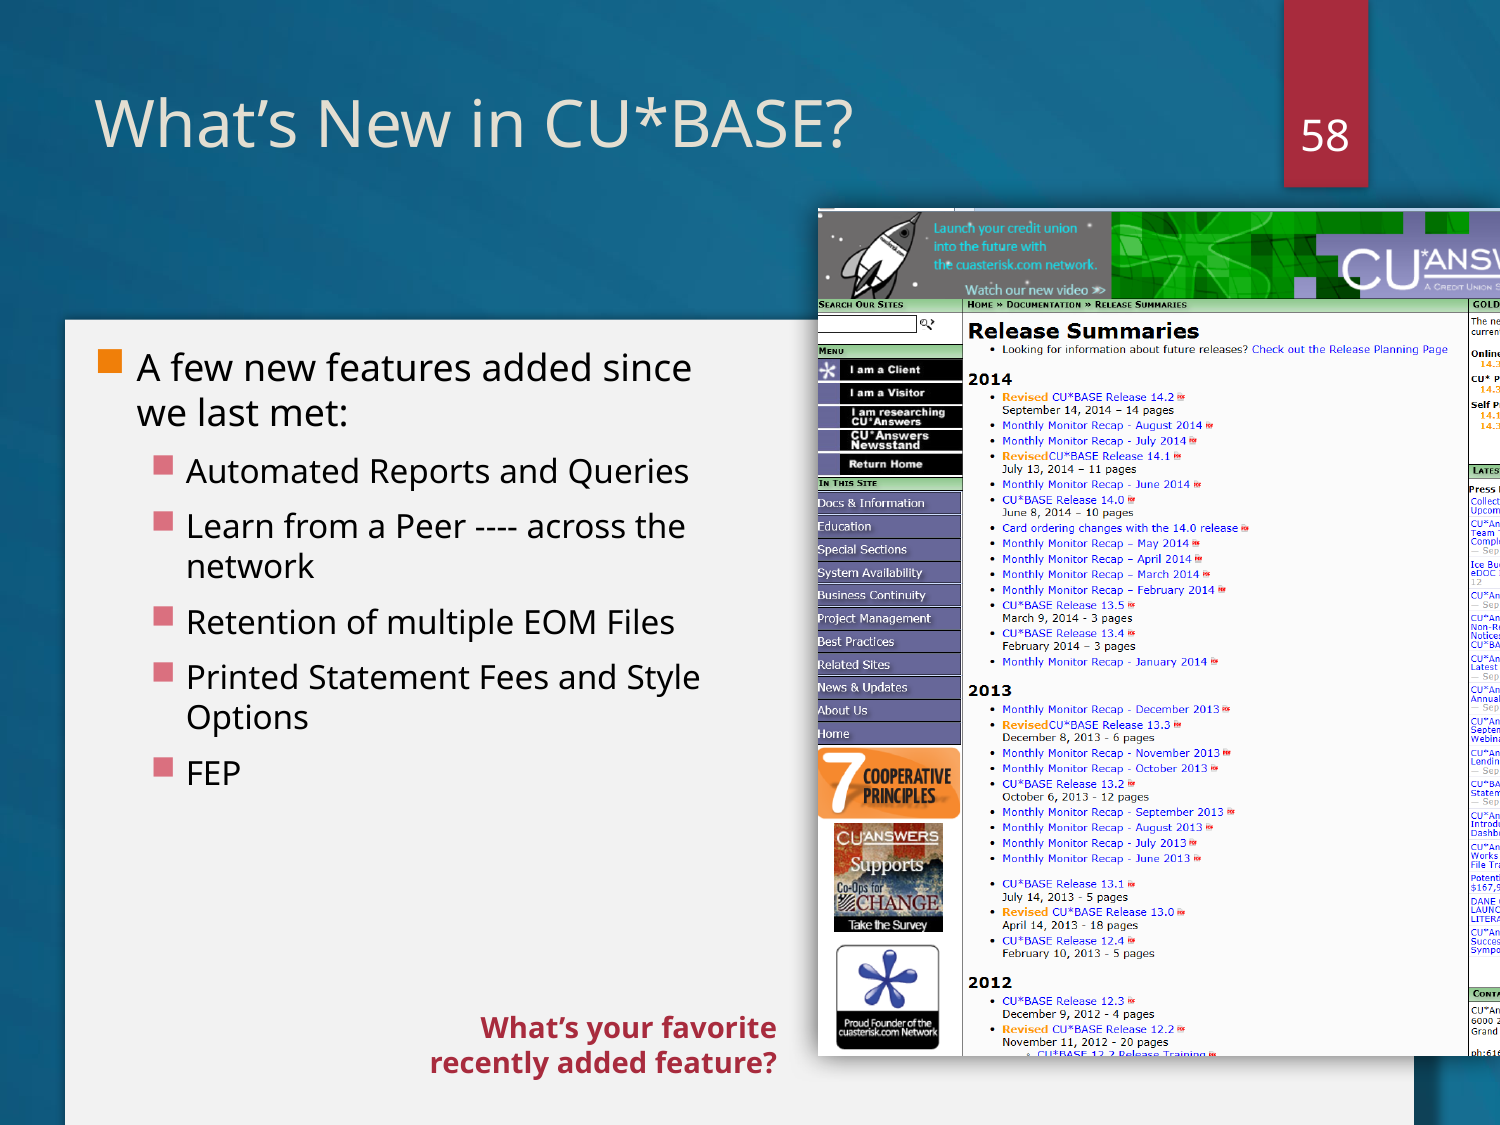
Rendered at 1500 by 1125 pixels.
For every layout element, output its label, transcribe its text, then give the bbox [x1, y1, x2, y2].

title What’s New in CU*BASE? [79, 74, 1237, 304]
slide_number 58 [1273, 48, 1377, 175]
picture [0, 0, 1500, 1125]
list What’s your favorite recently added feature? [407, 931, 793, 1087]
list A few new features added since we last met: Automated Reports and Queries Learn from a Peer ---- across the network Retention of multiple EOM Files Printed Statement Fees and Style Options FEP [79, 336, 767, 1025]
